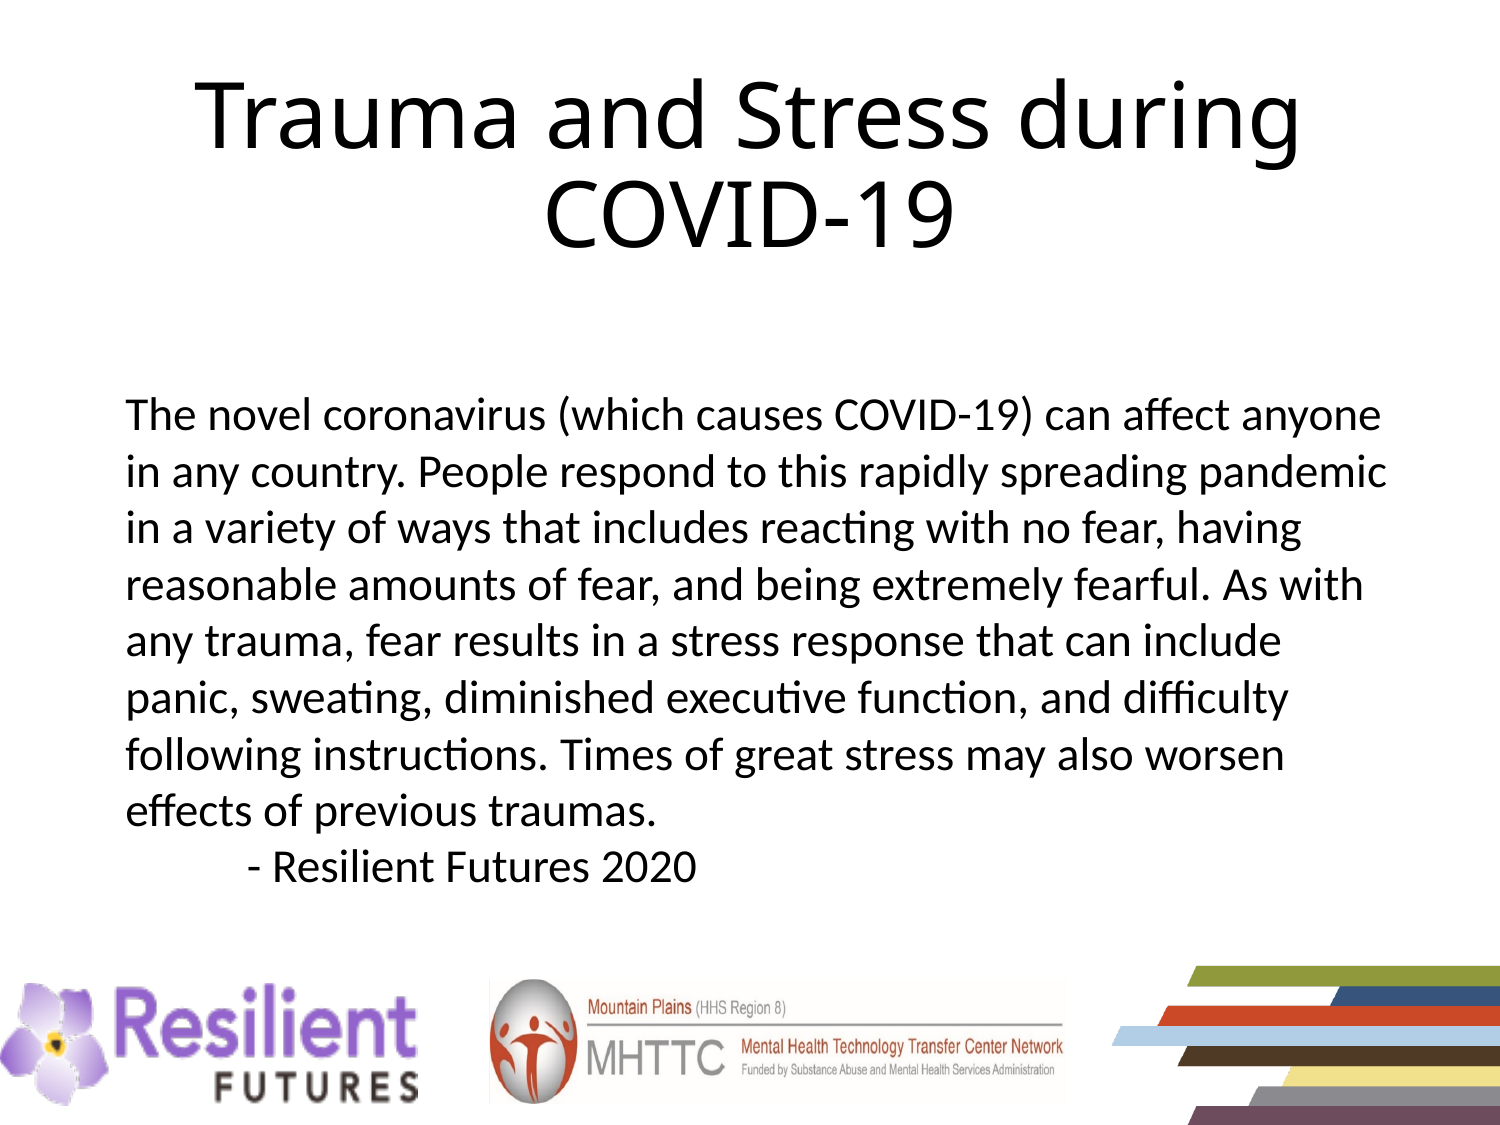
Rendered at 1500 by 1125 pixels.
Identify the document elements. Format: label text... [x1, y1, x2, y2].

list The novel coronavirus (which causes COVID-19) can affect anyone in any country. People respond to this rapidly spreading pandemic in a variety of ways that includes reacting with no fear, having reasonable amounts of fear, and being extremely fearful. As with any trauma, fear results in a stress response that can include panic, sweating, diminished executive function, and difficulty following instructions. Times of great stress may also worsen effects of previous traumas. - Resilient Futures 2020 [110, 319, 1419, 912]
text_box [804, 282, 1419, 850]
picture [484, 973, 1071, 1109]
picture [1091, 910, 1500, 1125]
picture [0, 955, 444, 1125]
title Trauma and Stress during COVID-19 [103, 59, 1397, 278]
